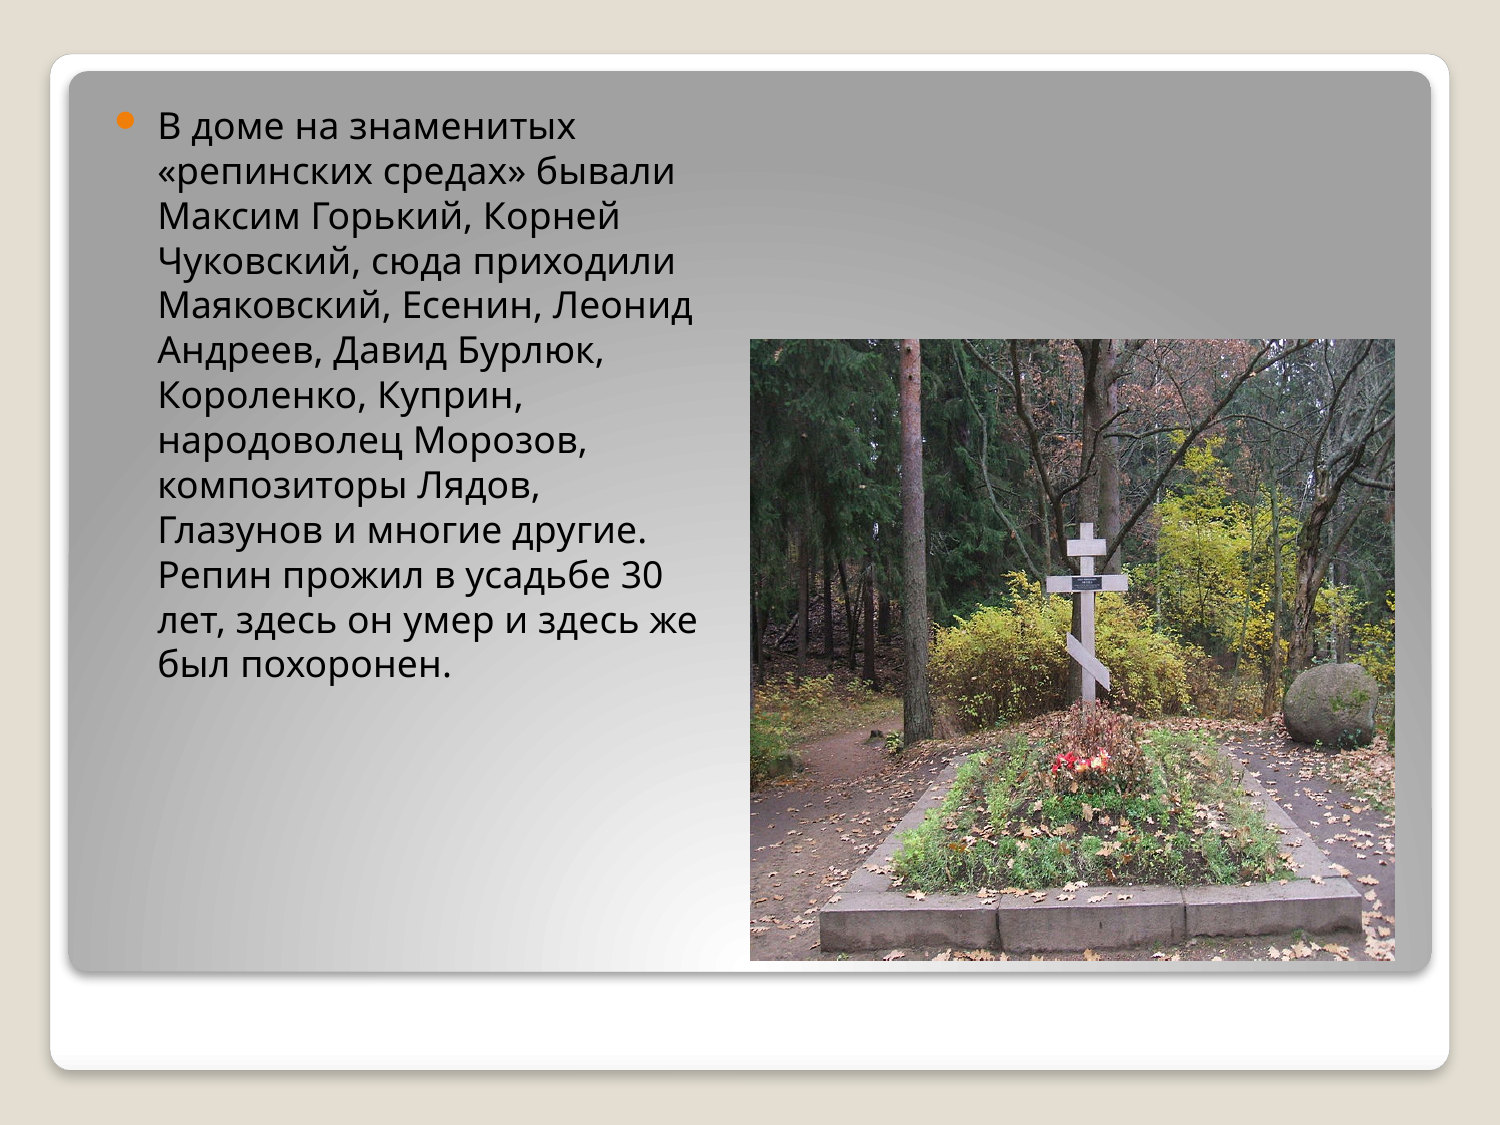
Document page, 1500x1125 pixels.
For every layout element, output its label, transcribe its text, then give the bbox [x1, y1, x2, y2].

list В доме на знаменитых «репинских средах» бывали Максим Горький, Корней Чуковский, сюда приходили Маяковский, Есенин, Леонид Андреев, Давид Бурлюк, Короленко, Куприн, народоволец Морозов, композиторы Лядов, Глазунов и многие другие. Репин прожил в усадьбе 30 лет, здесь он умер и здесь же был похоронен. [84, 86, 730, 704]
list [749, 339, 1395, 962]
